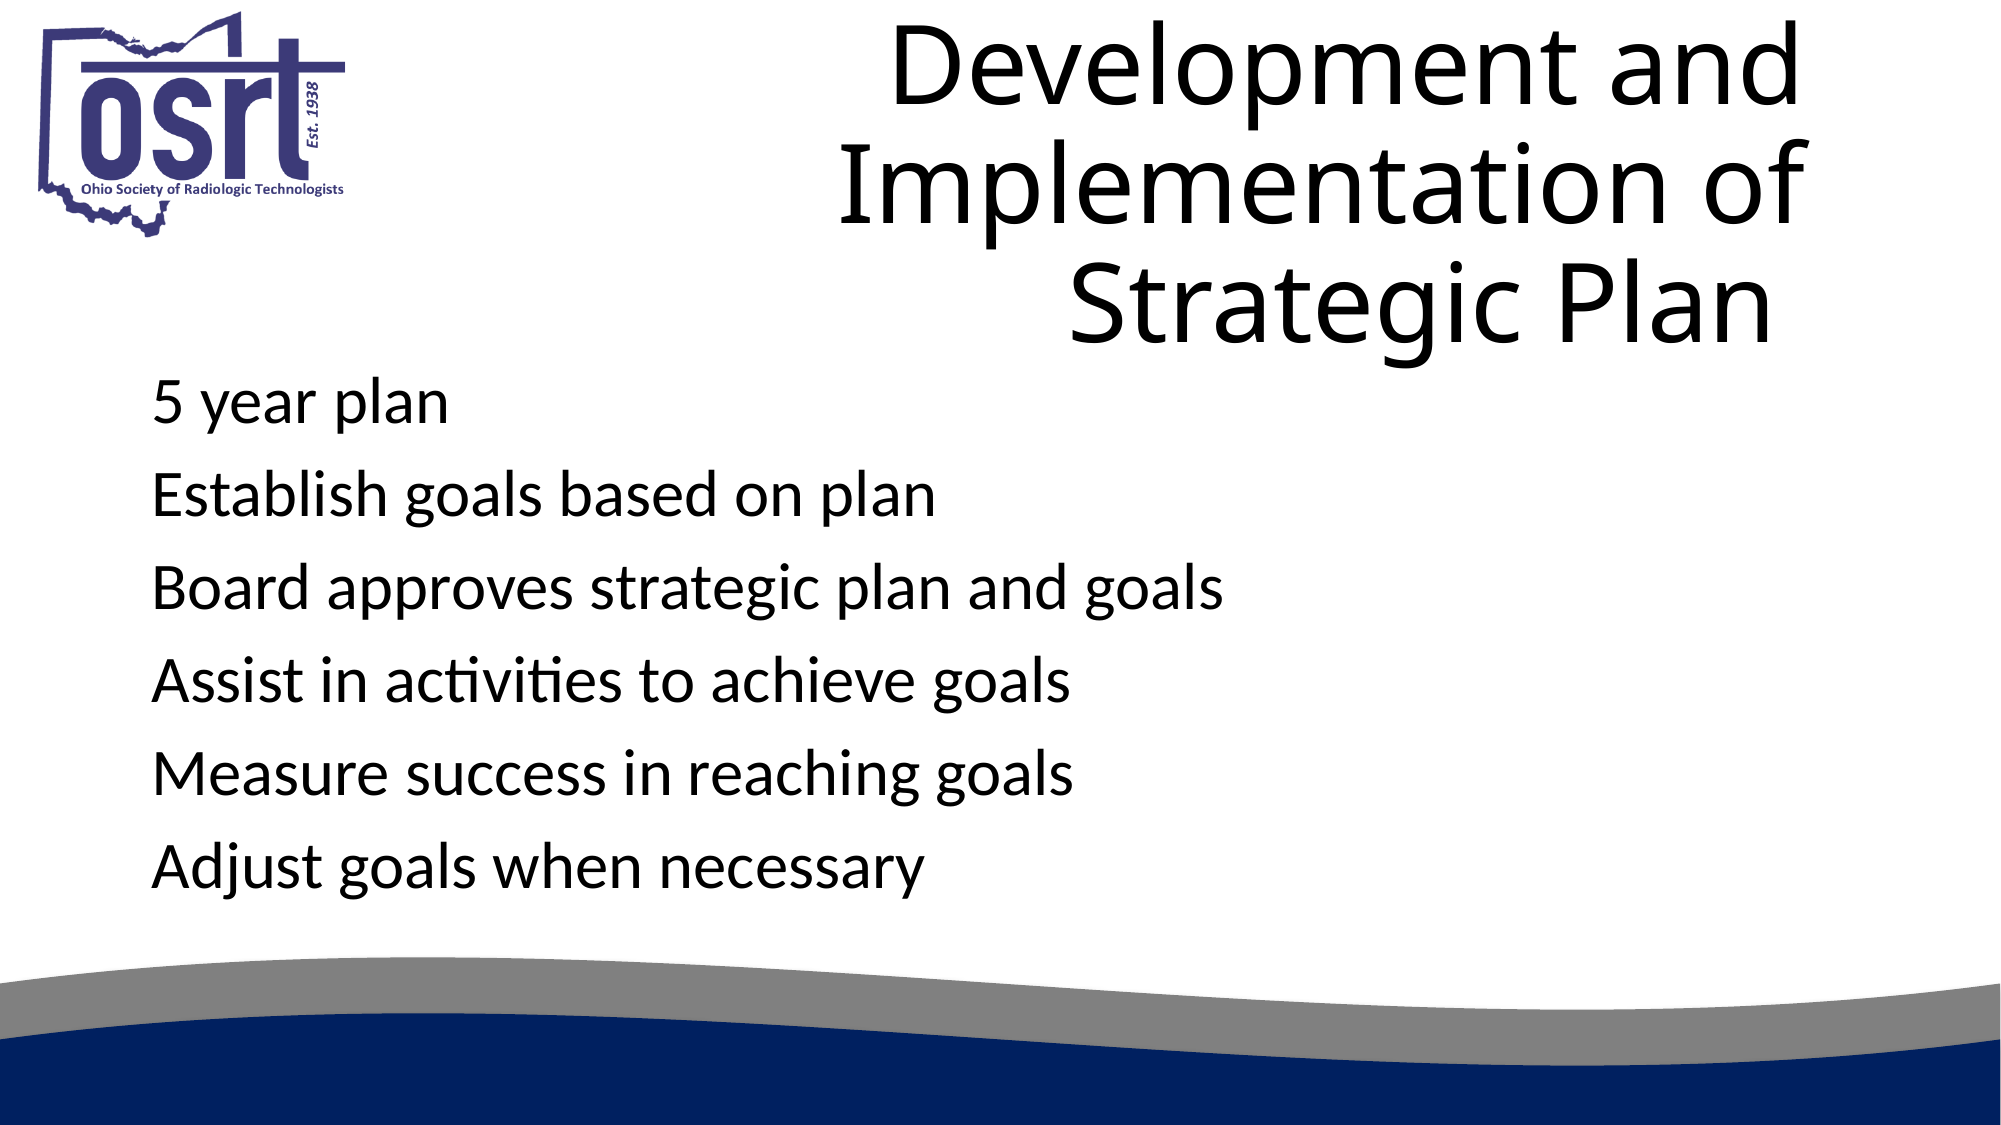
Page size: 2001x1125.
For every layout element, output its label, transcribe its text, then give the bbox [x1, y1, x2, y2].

title Development and Implementation of Strategic Plan [405, 0, 1821, 358]
picture [0, 3, 386, 253]
list 5 year plan Establish goals based on plan Board approves strategic plan and goals Assist in activities to achieve goals Measure success in reaching goals Adjust goals when necessary [136, 358, 1862, 999]
